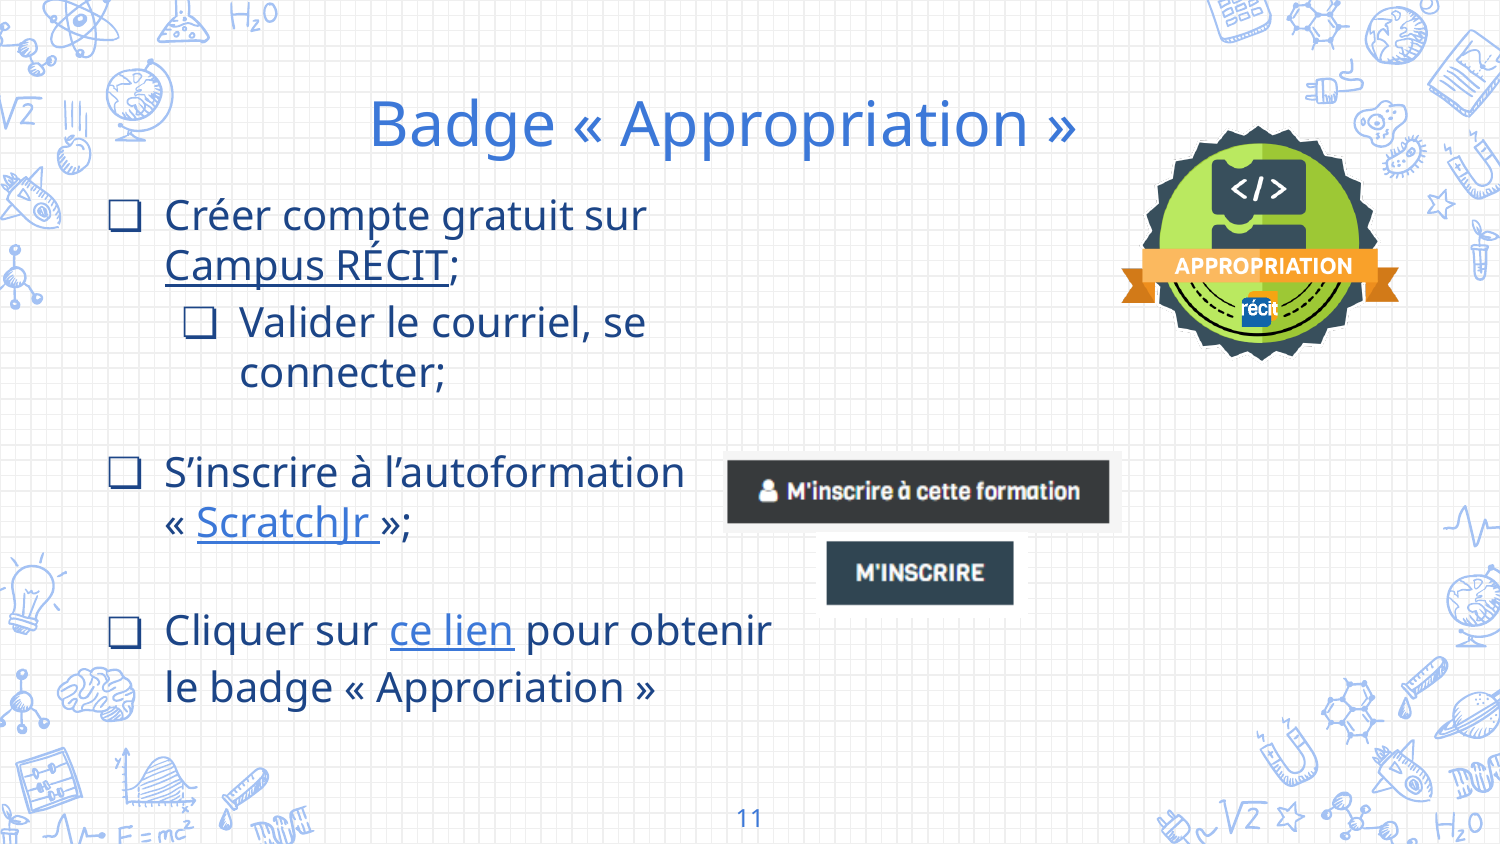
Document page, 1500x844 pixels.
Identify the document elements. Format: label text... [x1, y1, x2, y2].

slide_number 11 [705, 796, 795, 844]
picture [1121, 123, 1399, 364]
text_box Créer compte gratuit sur Campus RÉCIT; Valider le courriel, se connecter; S’inscrire à l’autoformation « ScratchJr »; Cliquer sur ce lien pour obtenir le badge « Approriation » [74, 174, 833, 776]
picture [722, 451, 1122, 618]
title Badge « Appropriation » [228, 18, 1236, 175]
